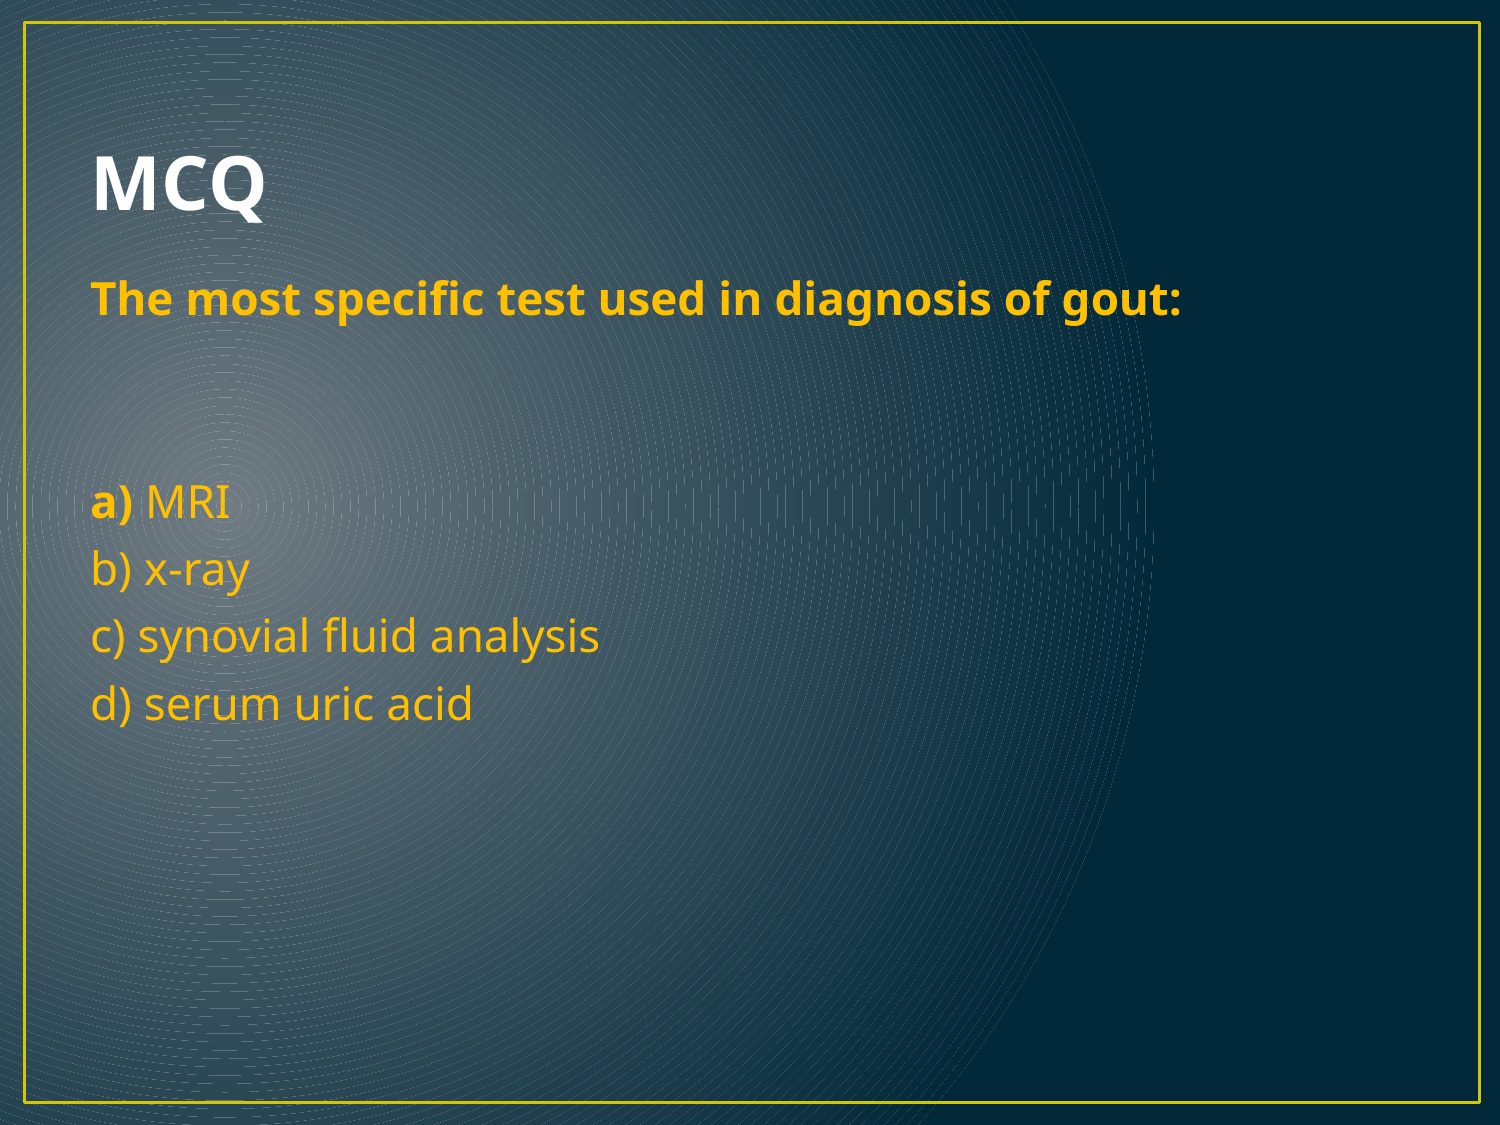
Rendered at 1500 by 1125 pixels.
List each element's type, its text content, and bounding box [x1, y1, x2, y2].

list The most specific test used in diagnosis of gout: a) MRI b) x-ray c) synovial fluid analysis d) serum uric acid [75, 262, 1425, 1005]
title MCQ [75, 45, 1425, 233]
